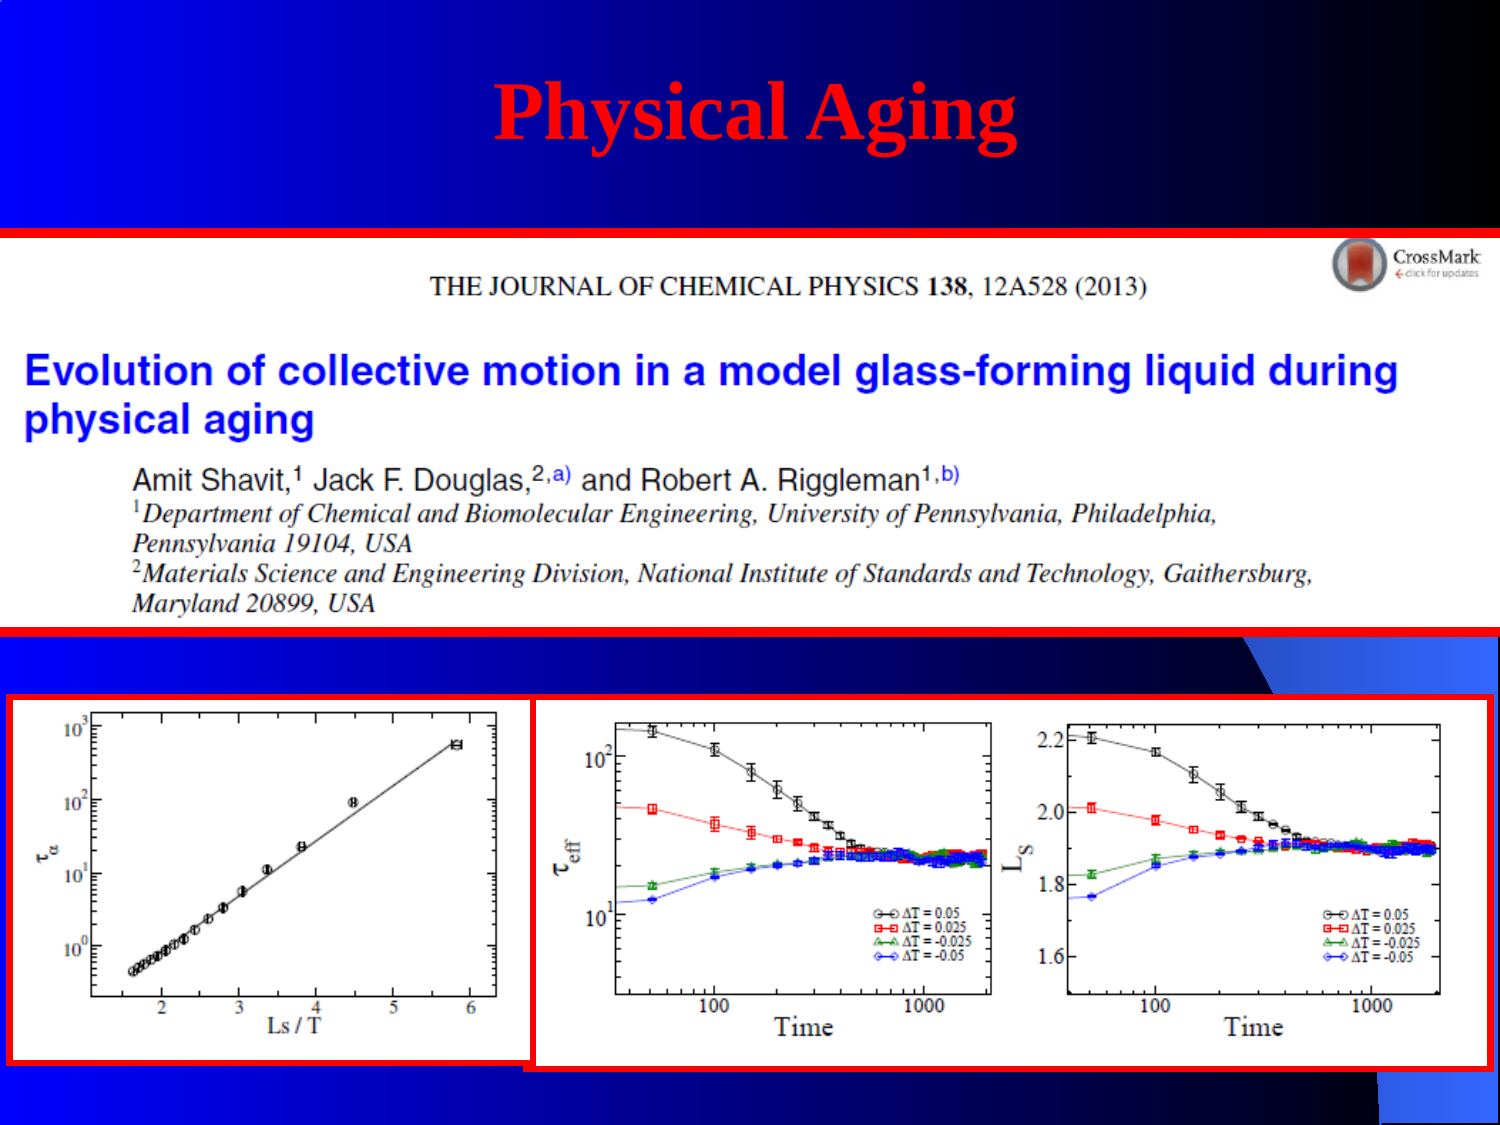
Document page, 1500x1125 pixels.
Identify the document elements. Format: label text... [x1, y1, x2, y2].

title Physical Aging [0, 12, 1500, 201]
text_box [12, 699, 1488, 1066]
picture [0, 237, 1500, 628]
